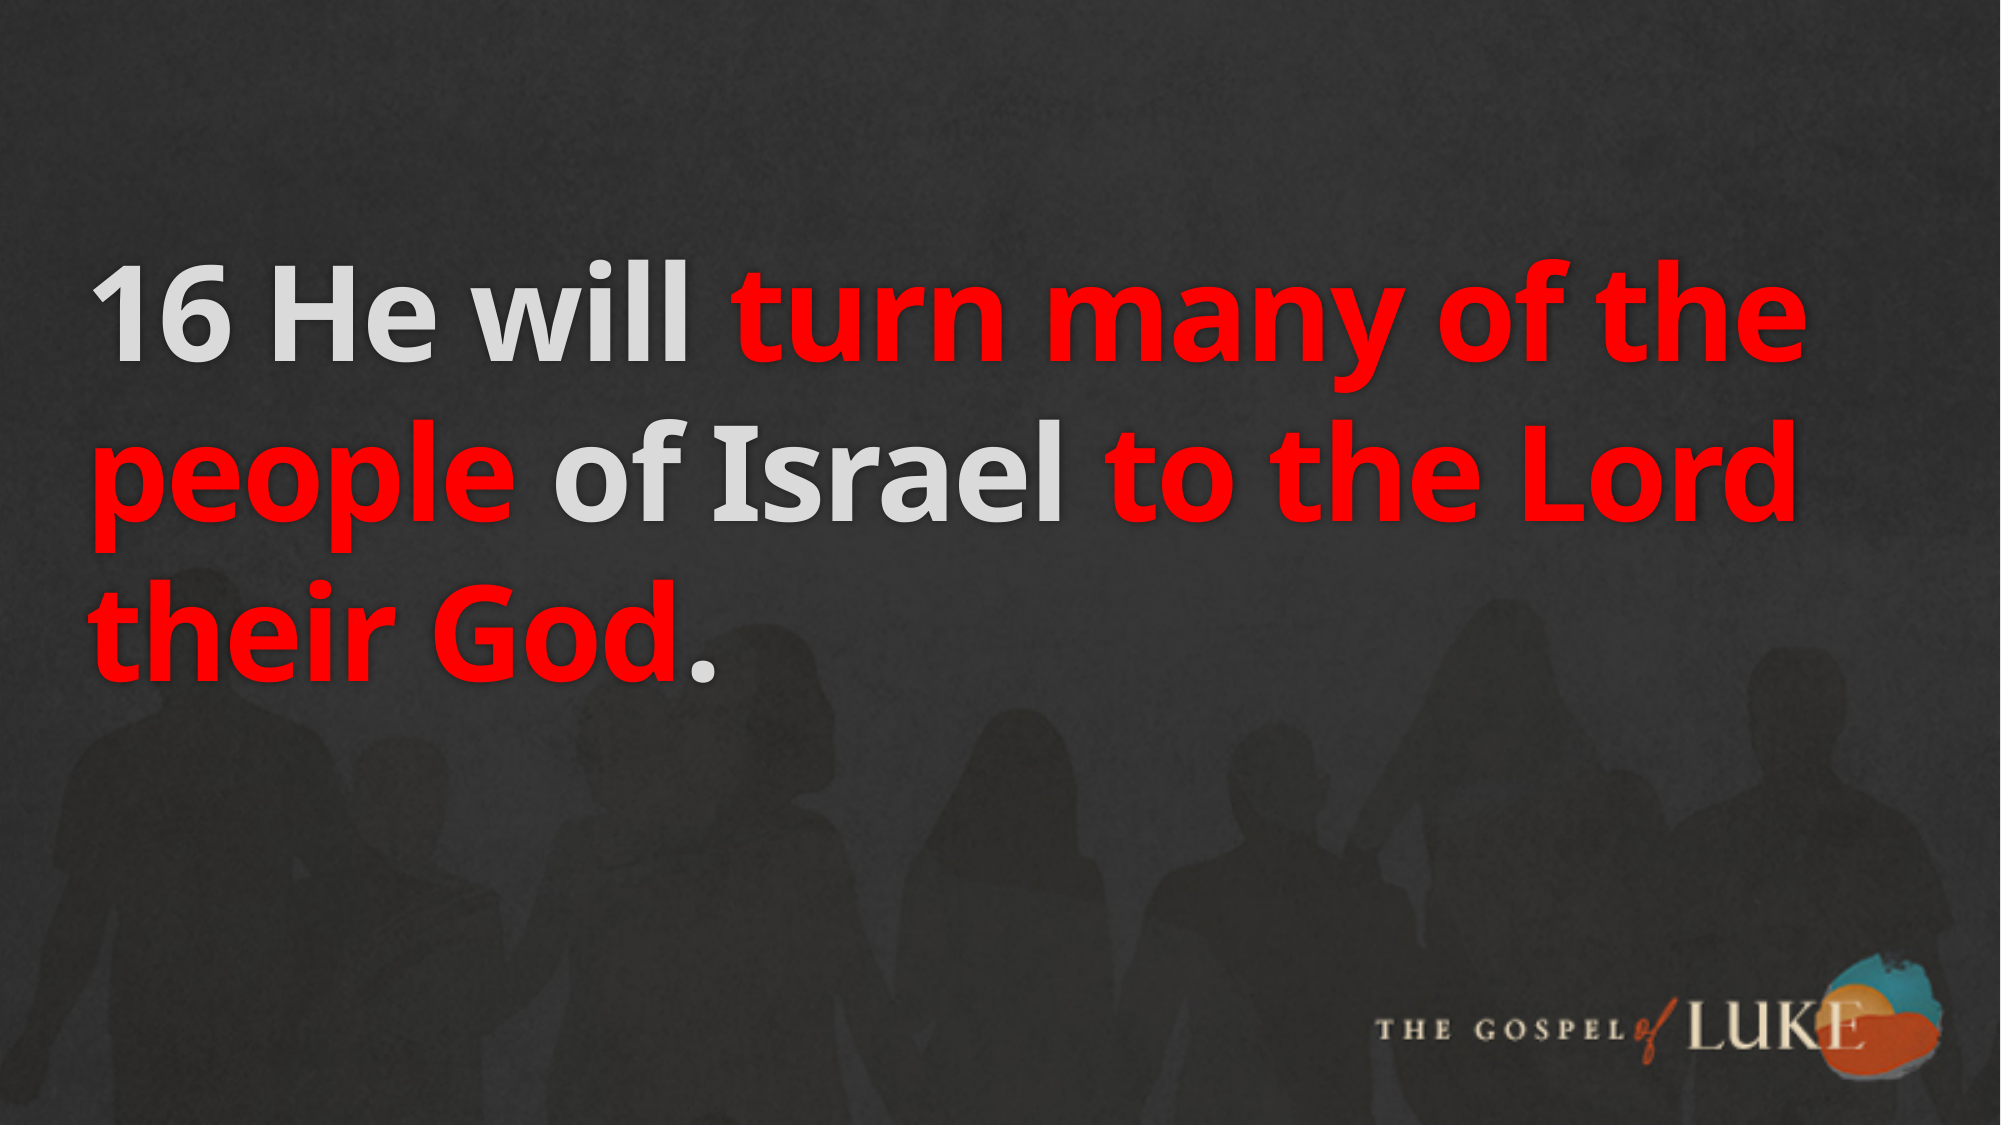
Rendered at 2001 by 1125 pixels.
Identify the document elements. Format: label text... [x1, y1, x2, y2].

title 16 He will turn many of the people of Israel to the Lord their God. [70, 65, 1930, 716]
picture [0, 0, 2000, 1125]
